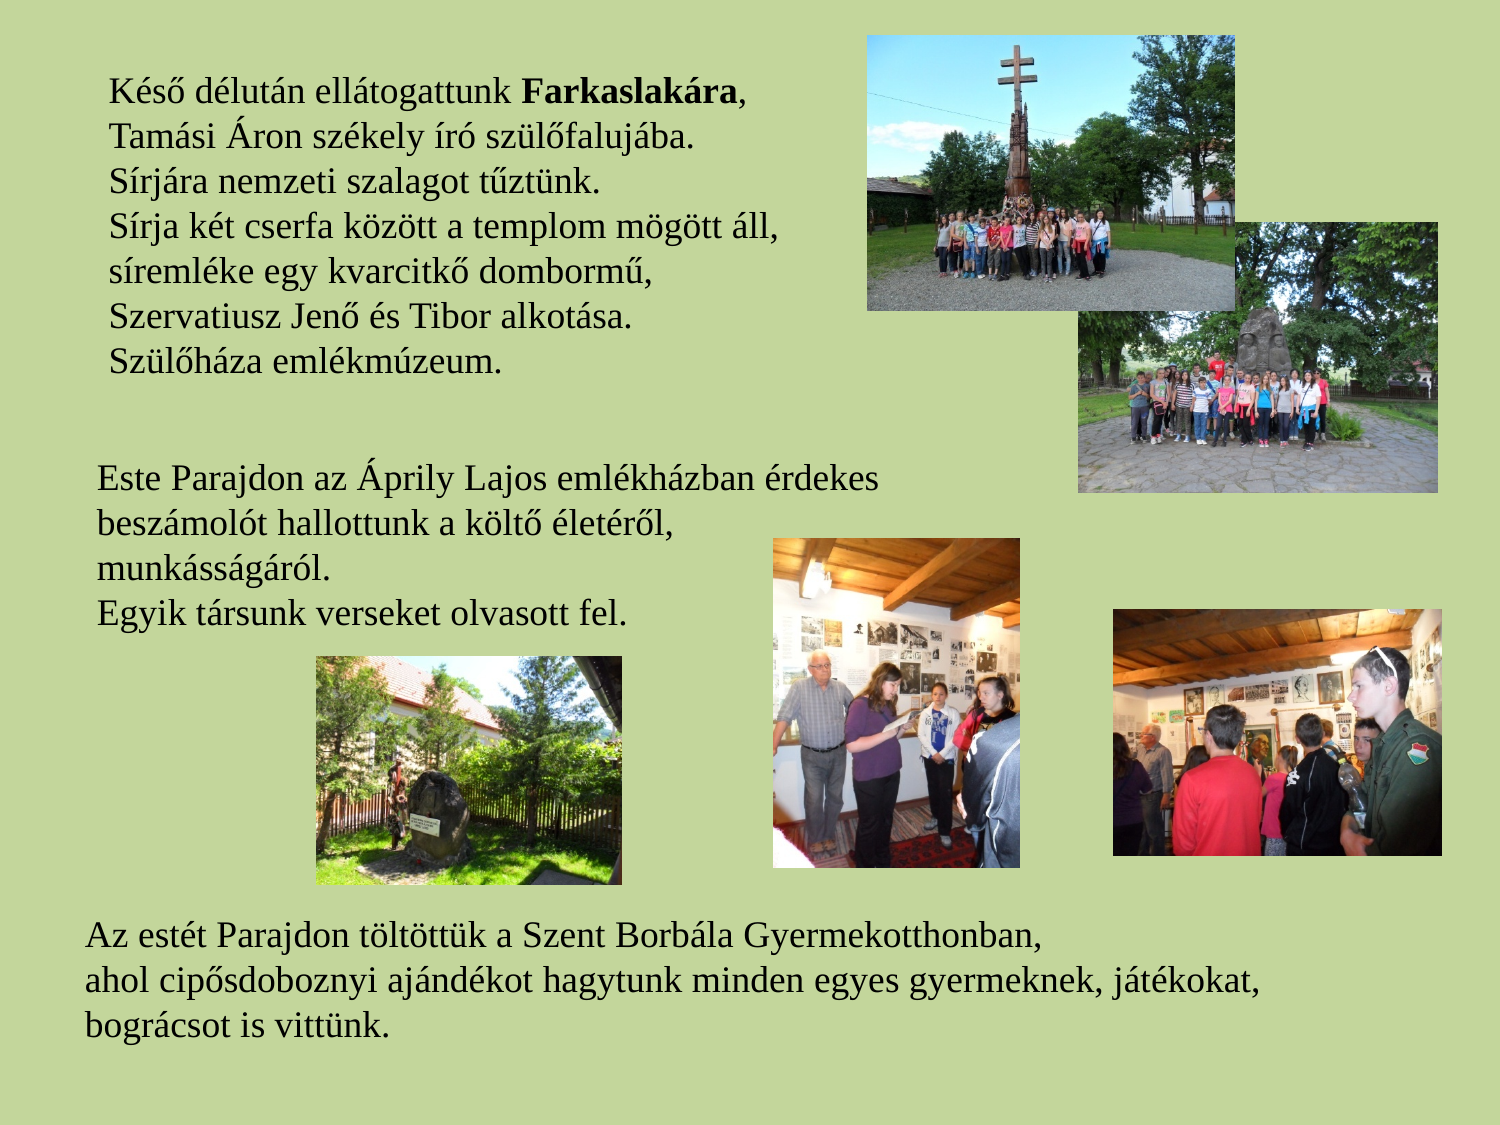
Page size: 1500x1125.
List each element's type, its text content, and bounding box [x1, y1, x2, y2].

text_box Késő délután ellátogattunk Farkaslakára, Tamási Áron székely író szülőfalujába. Sírjára nemzeti szalagot tűztünk. Sírja két cserfa között a templom mögött áll, síremléke egy kvarcitkő dombormű, Szervatiusz Jenő és Tibor alkotása. Szülőháza emlékmúzeum. [93, 58, 1072, 389]
picture [866, 34, 1438, 493]
text_box Este Parajdon az Áprily Lajos emlékházban érdekes beszámolót hallottunk a költő életéről, munkásságáról. Egyik társunk verseket olvasott fel. [82, 445, 929, 640]
picture [1112, 609, 1442, 856]
text_box Az estét Parajdon töltöttük a Szent Borbála Gyermekotthonban, ahol cipősdoboznyi ajándékot hagytunk minden egyes gyermeknek, játékokat, bográcsot is vittünk. [70, 902, 1430, 1053]
picture [773, 538, 1020, 868]
picture [316, 655, 622, 885]
